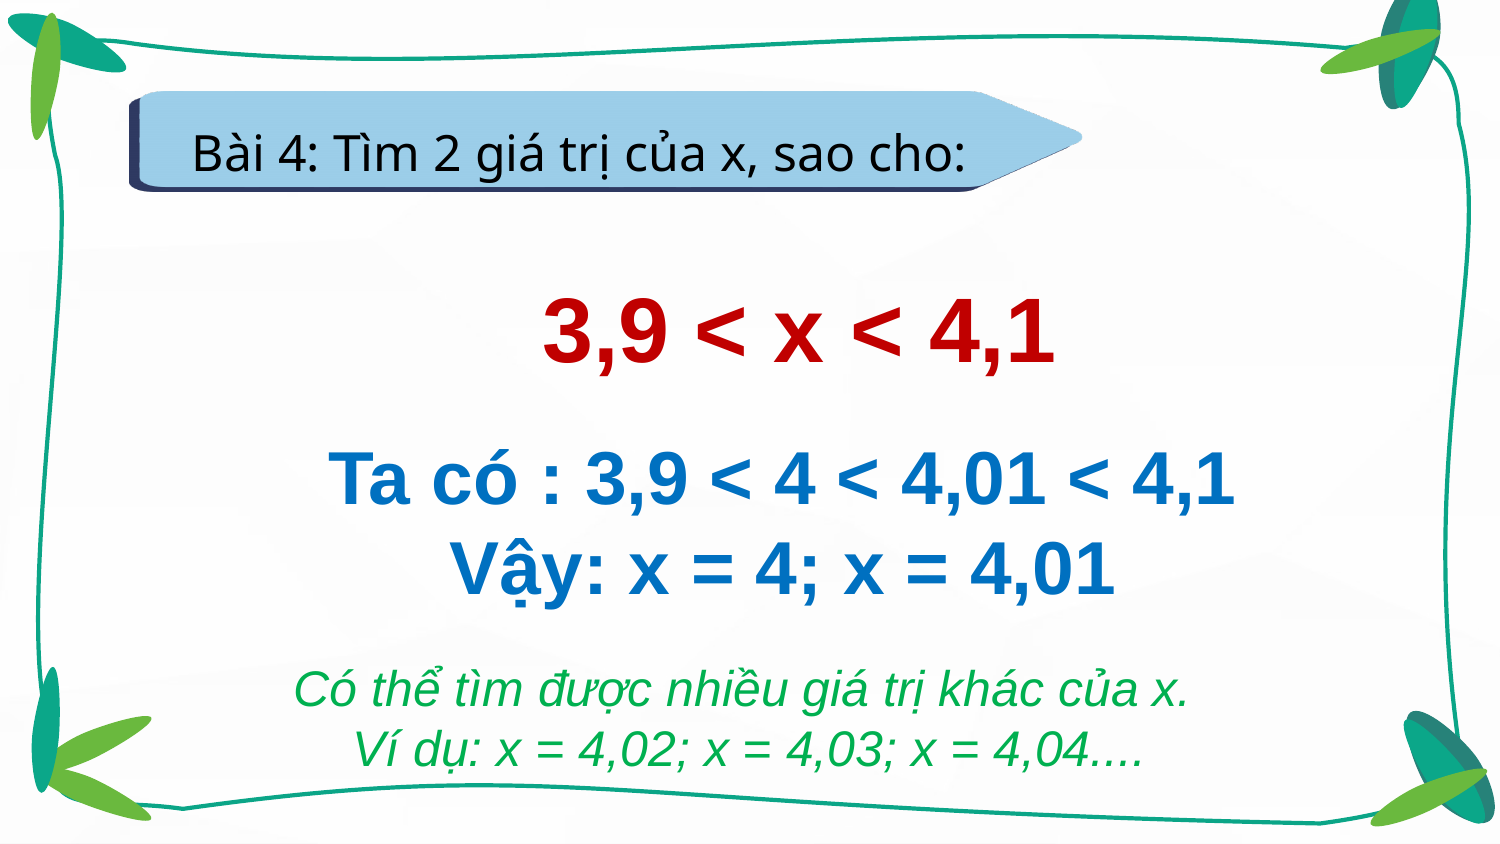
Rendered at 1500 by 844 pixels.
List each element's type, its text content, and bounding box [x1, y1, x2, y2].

text_box Ta có : 3,9 < 4 < 4,01 < 4,1 Vậy: x = 4; x = 4,01 [228, 421, 1338, 617]
text_box 3,9 < x < 4,1 [527, 263, 1372, 389]
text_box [128, 91, 1084, 192]
text_box Có thể tìm được nhiều giá trị khác của x. Ví dụ: x = 4,02; x = 4,03; x = 4,04.... [174, 648, 1326, 784]
